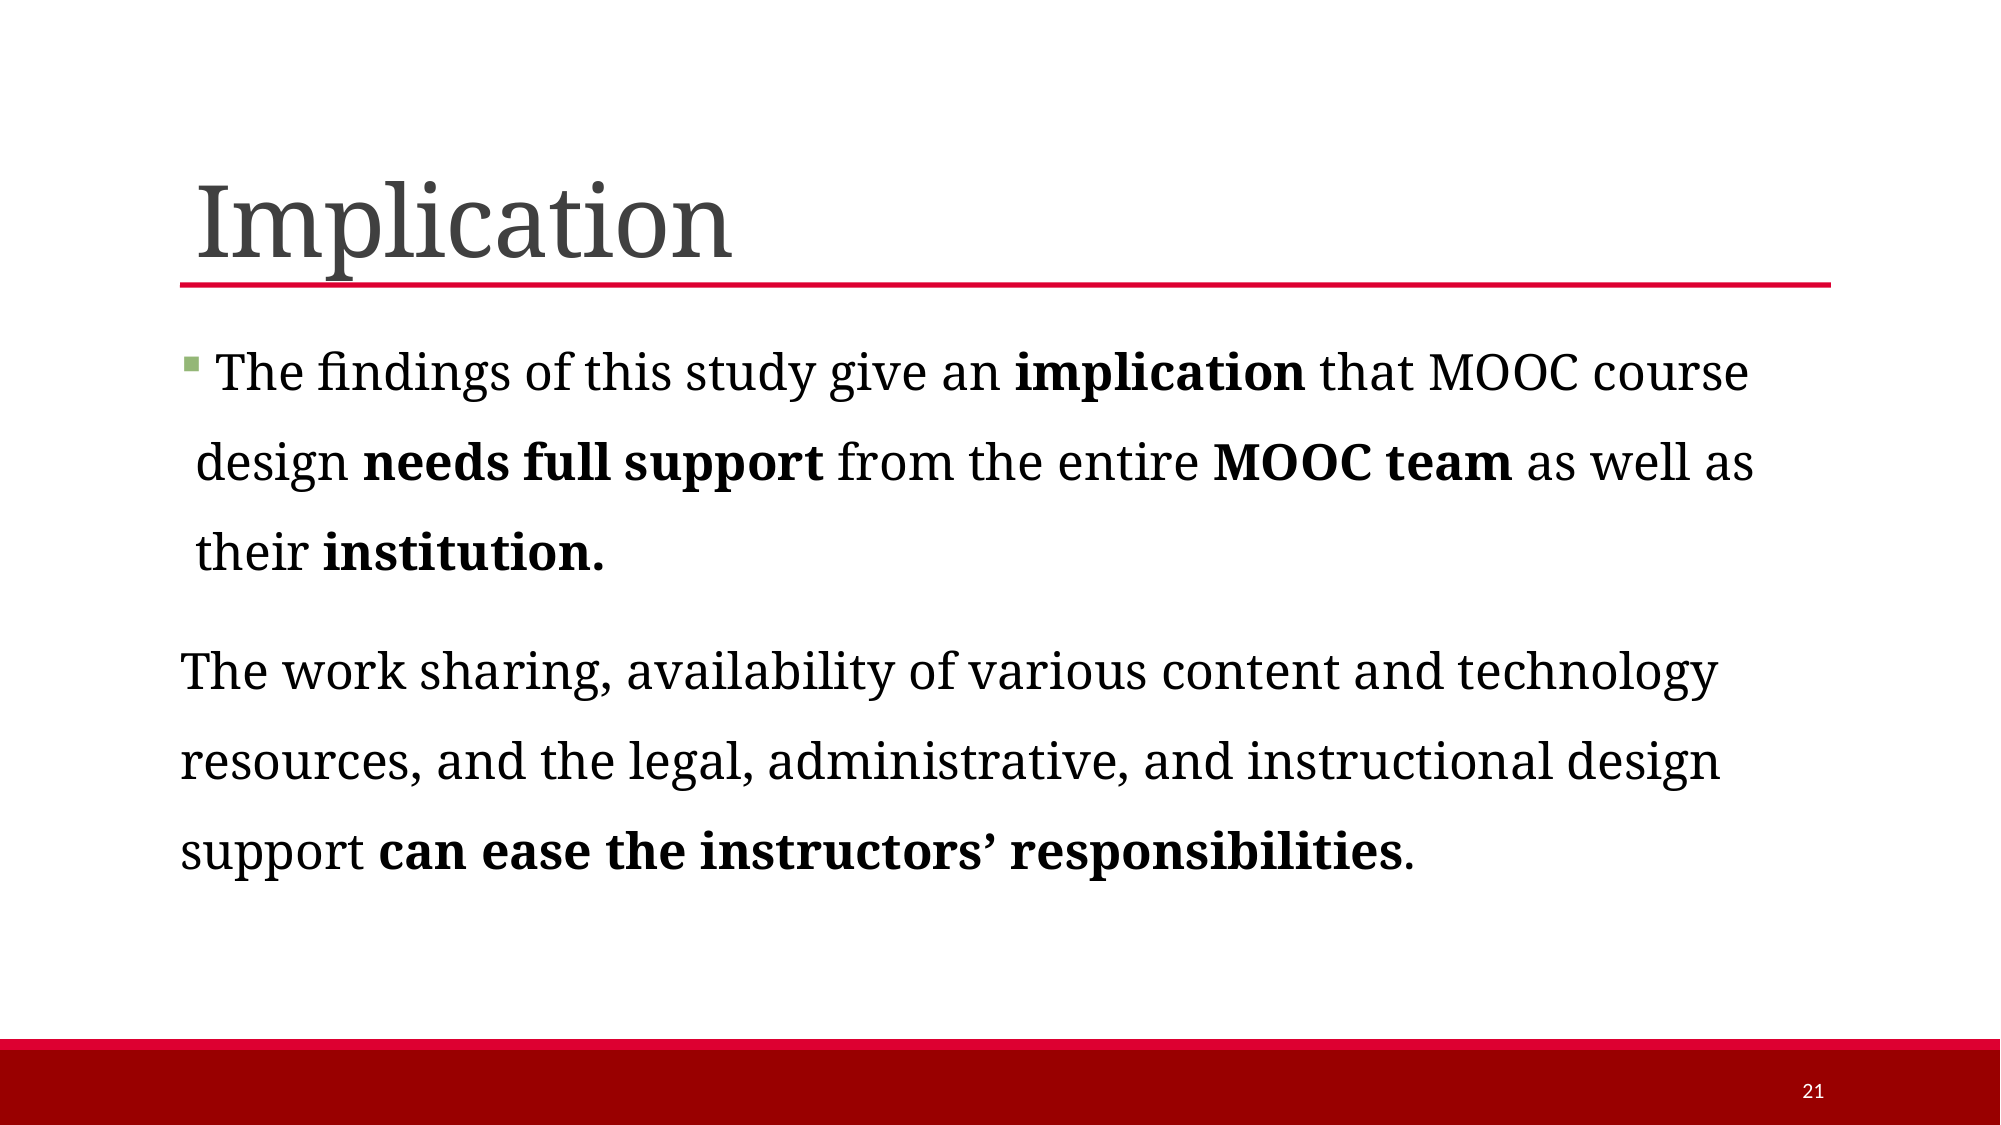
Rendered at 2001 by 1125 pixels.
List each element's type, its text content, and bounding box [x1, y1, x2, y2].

slide_number 21 [1624, 1059, 1840, 1120]
list The findings of this study give an implication that MOOC course design needs full support from the entire MOOC team as well as their institution. The work sharing, availability of various content and technology resources, and the legal, administrative, and instructional design support can ease the instructors’ responsibilities. [180, 302, 1830, 963]
title Implication [180, 47, 1830, 285]
